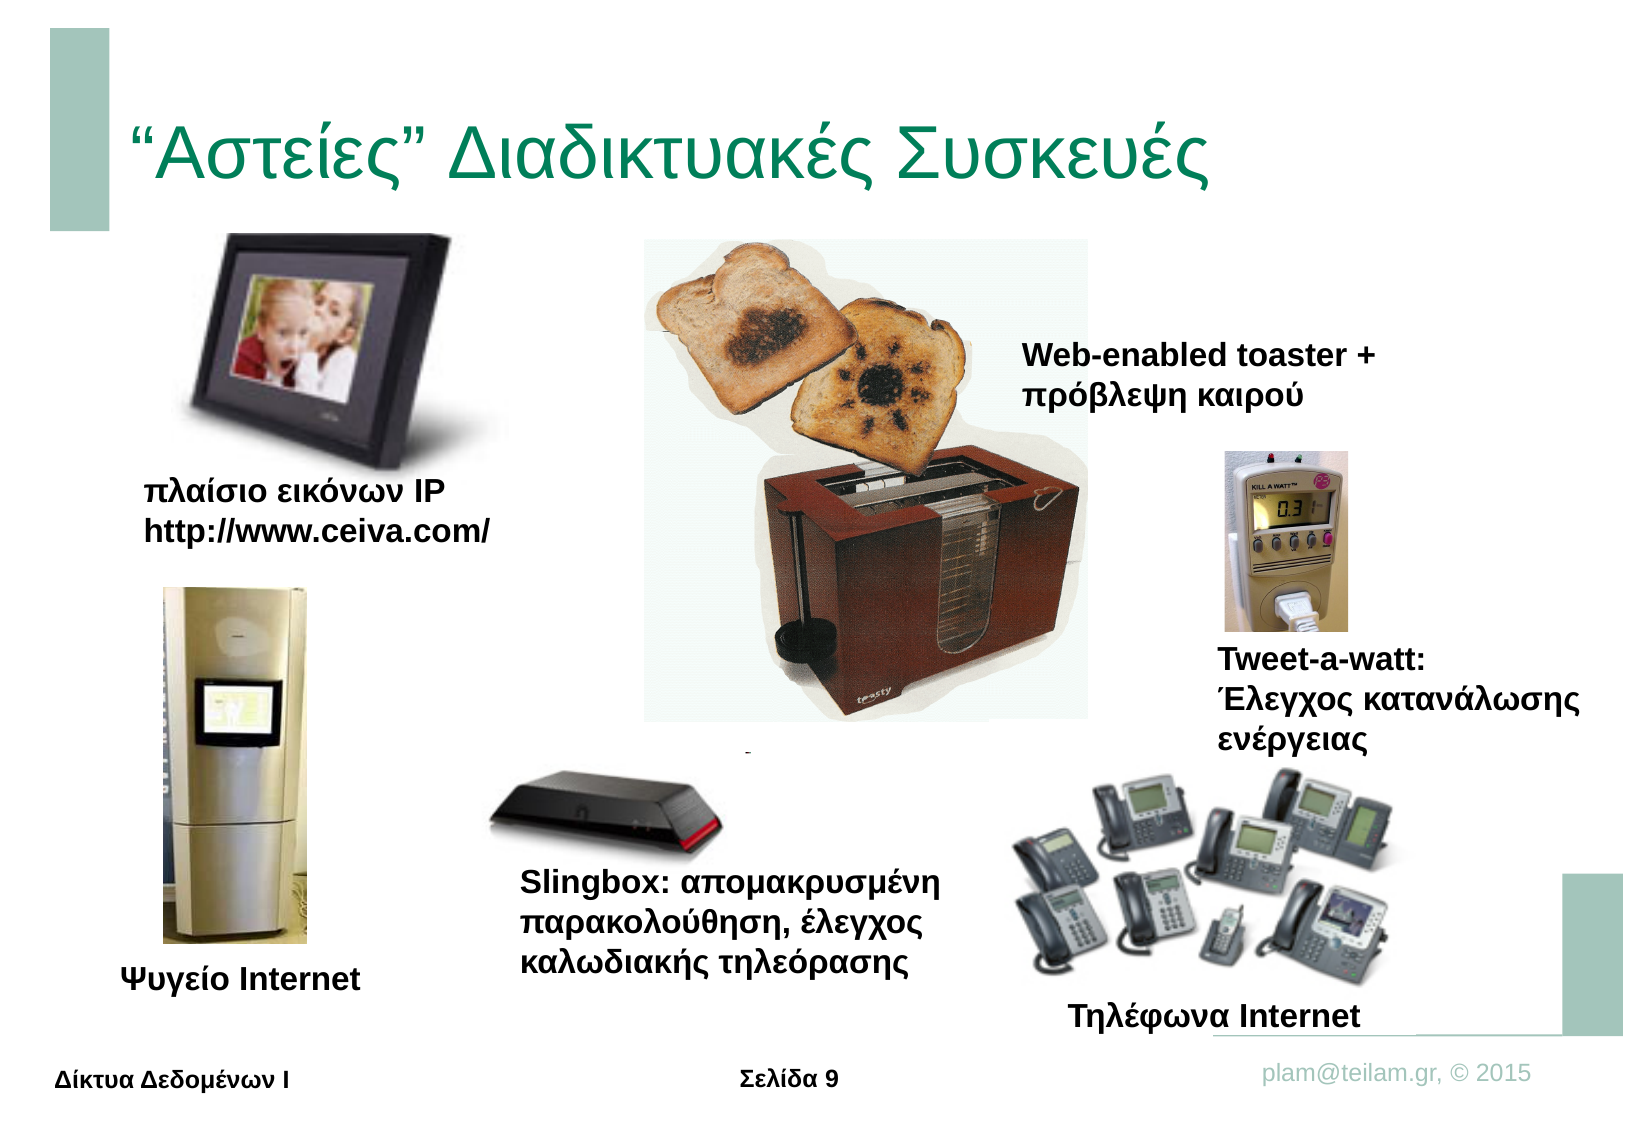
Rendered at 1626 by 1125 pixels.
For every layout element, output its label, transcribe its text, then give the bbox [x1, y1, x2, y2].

title “Αστείες” Διαδικτυακές Συσκευές [130, 36, 1476, 202]
picture [171, 233, 509, 491]
picture [473, 751, 751, 875]
text_box Slingbox: απομακρυσμένη παρακολούθηση, έλεγχος καλωδιακής τηλεόρασης [505, 853, 957, 988]
text_box Web-enabled toaster + πρόβλεψη καιρού [1093, 326, 1392, 421]
picture [644, 239, 1416, 1035]
picture [1224, 451, 1349, 632]
text_box Ψυγείο Internet [105, 949, 386, 1045]
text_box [163, 587, 307, 944]
text_box πλαίσιο εικόνων IP http://www.ceiva.com/ [128, 462, 507, 557]
text_box Tweet-a-watt: Έλεγχος κατανάλωσης ενέργειας [1202, 630, 1597, 765]
